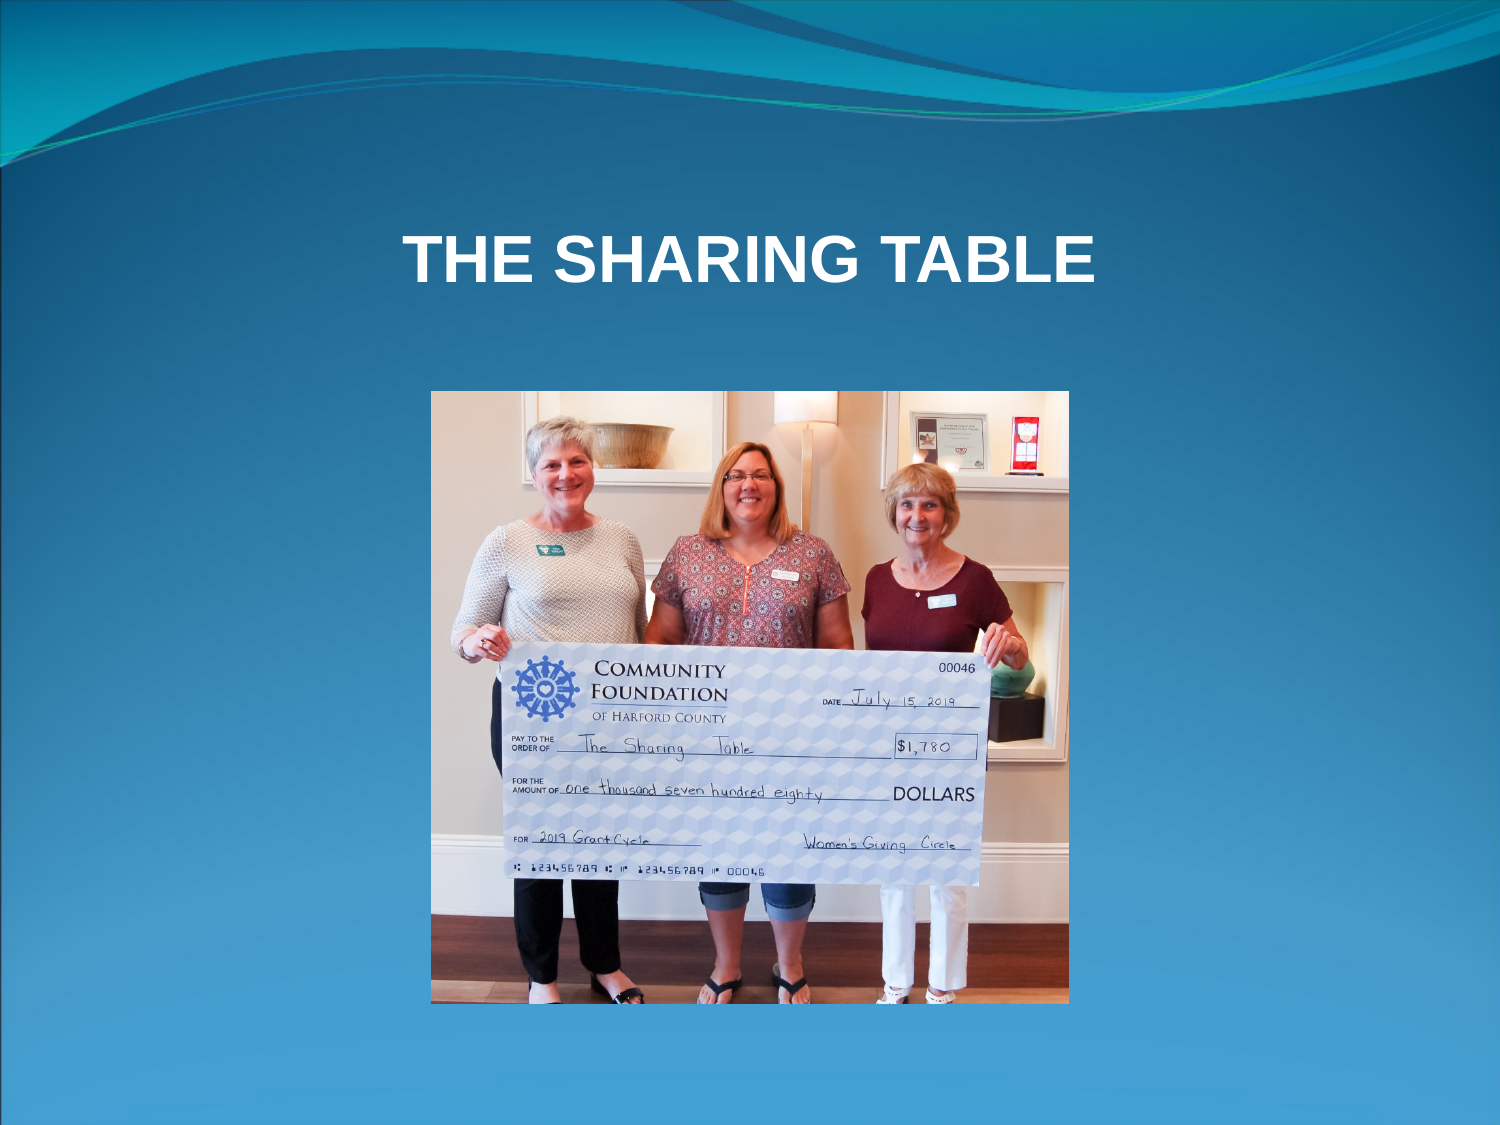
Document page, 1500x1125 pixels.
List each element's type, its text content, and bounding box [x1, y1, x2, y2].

title THE SHARING TABLE [103, 152, 1397, 370]
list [431, 391, 1069, 1004]
